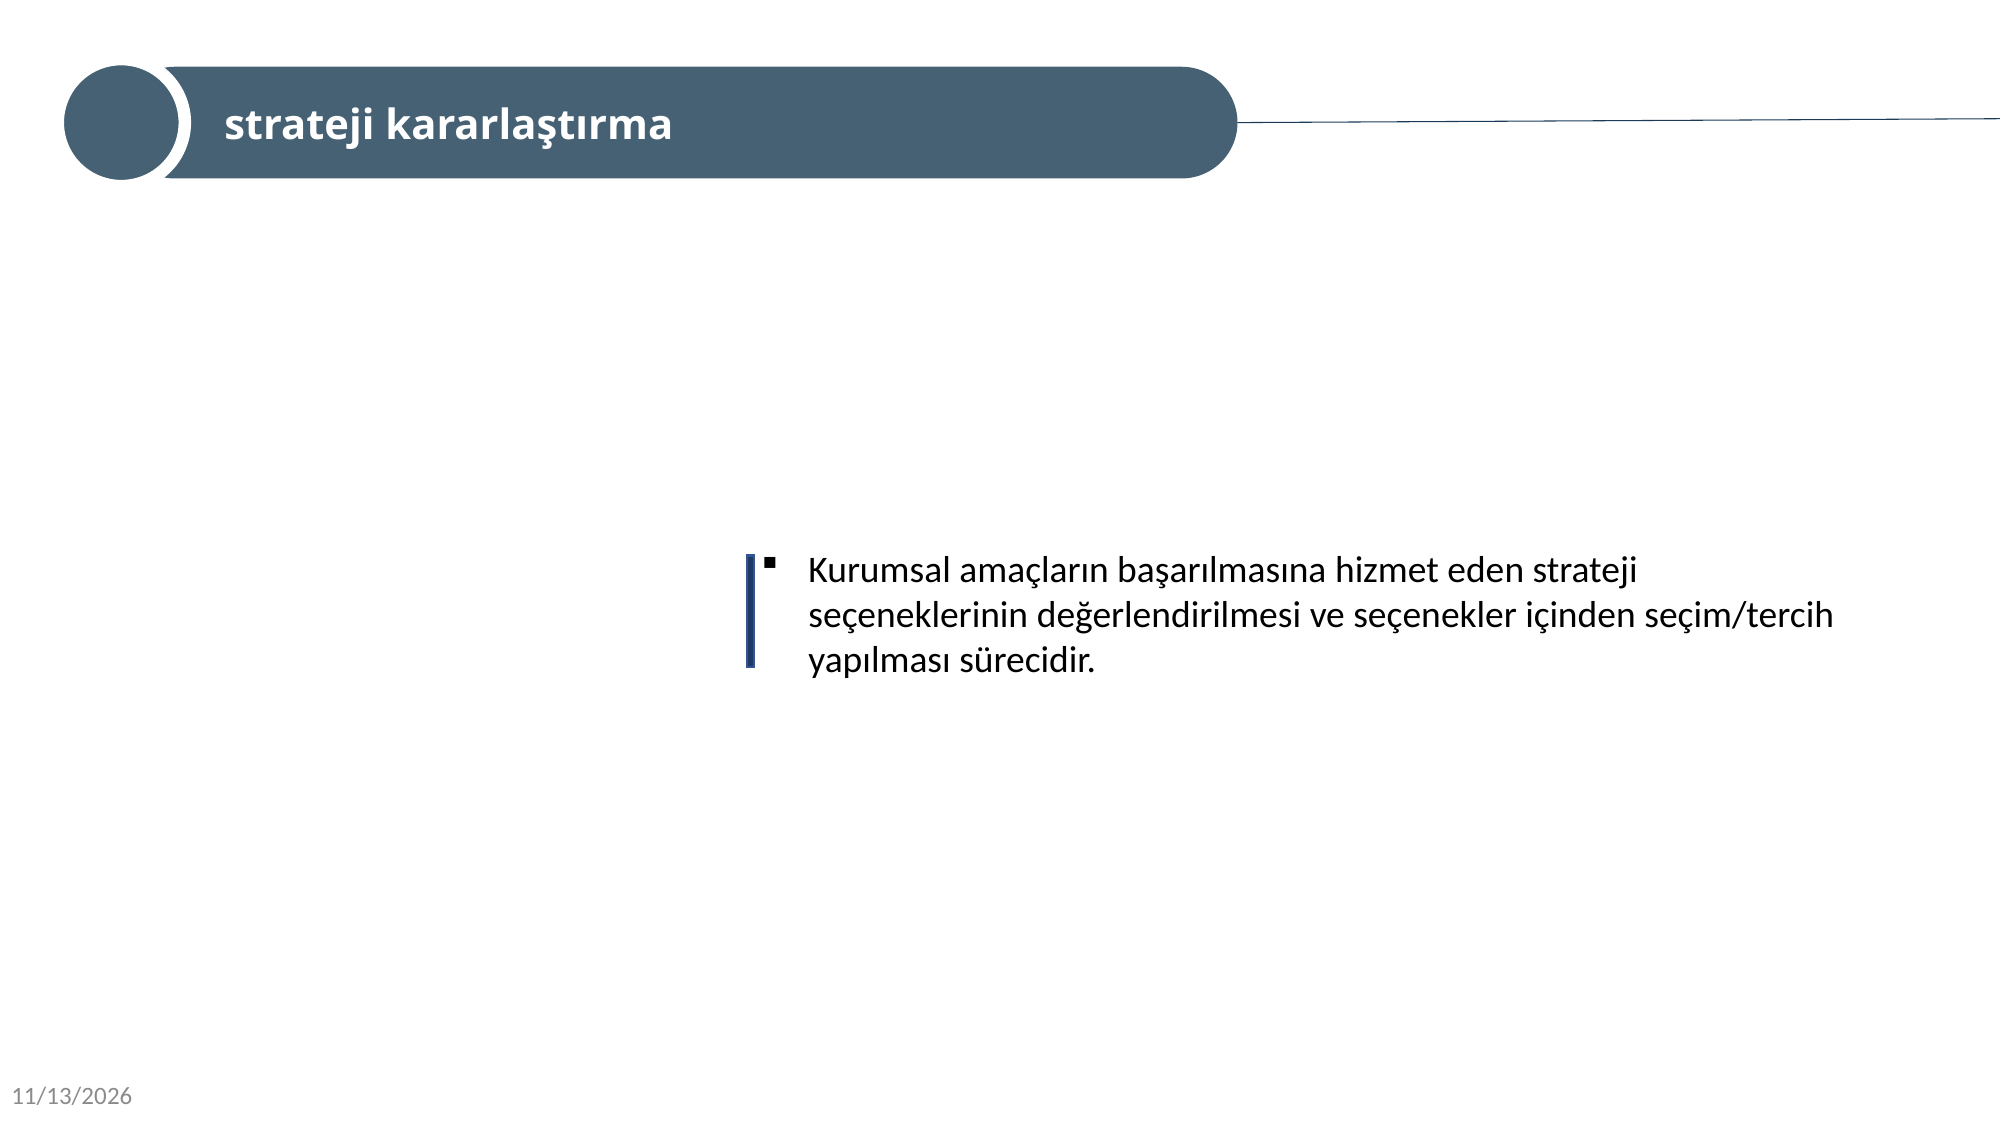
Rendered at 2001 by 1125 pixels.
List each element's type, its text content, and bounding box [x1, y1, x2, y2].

text_box [746, 554, 755, 668]
text_box [56, 58, 186, 188]
text_box strateji kararlaştırma [158, 65, 1239, 180]
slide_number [0, 1065, 447, 1125]
text_box Kurumsal amaçların başarılmasına hizmet eden strateji seçeneklerinin değerlendirilmesi ve seçenekler içinden seçim/tercih yapılması sürecidir. [746, 537, 1866, 687]
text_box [1237, 118, 2000, 123]
